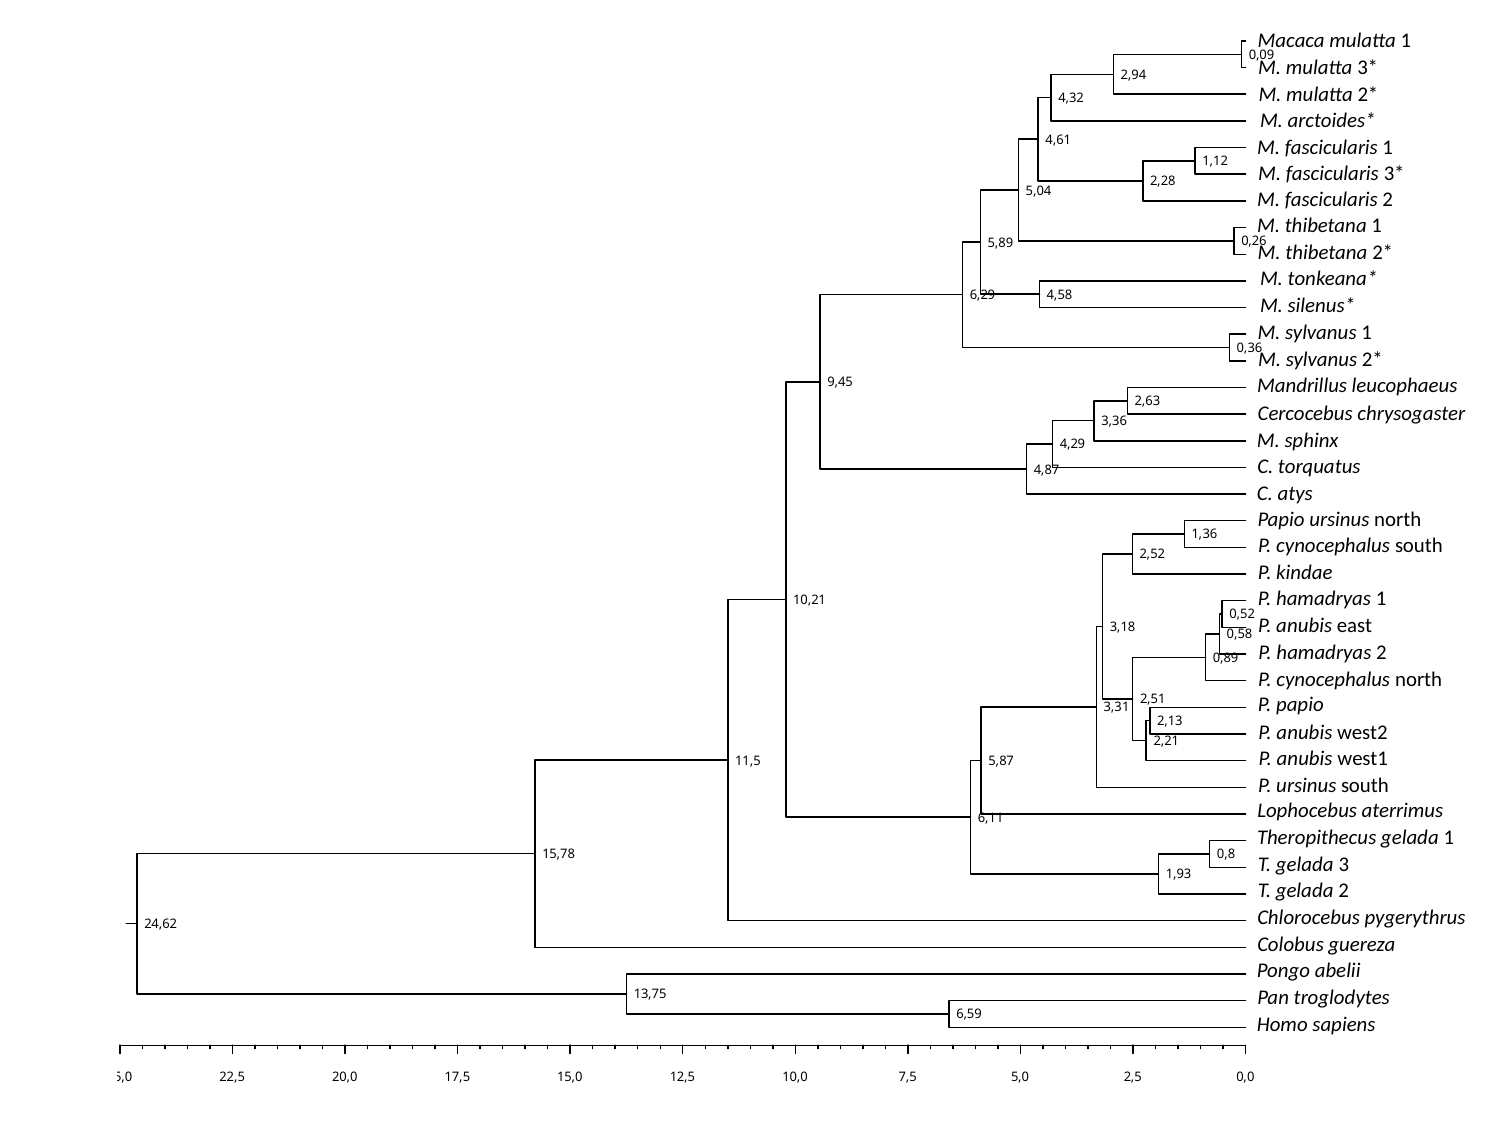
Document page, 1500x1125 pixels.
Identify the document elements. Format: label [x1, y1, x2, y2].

text_box [117, 22, 1467, 1085]
